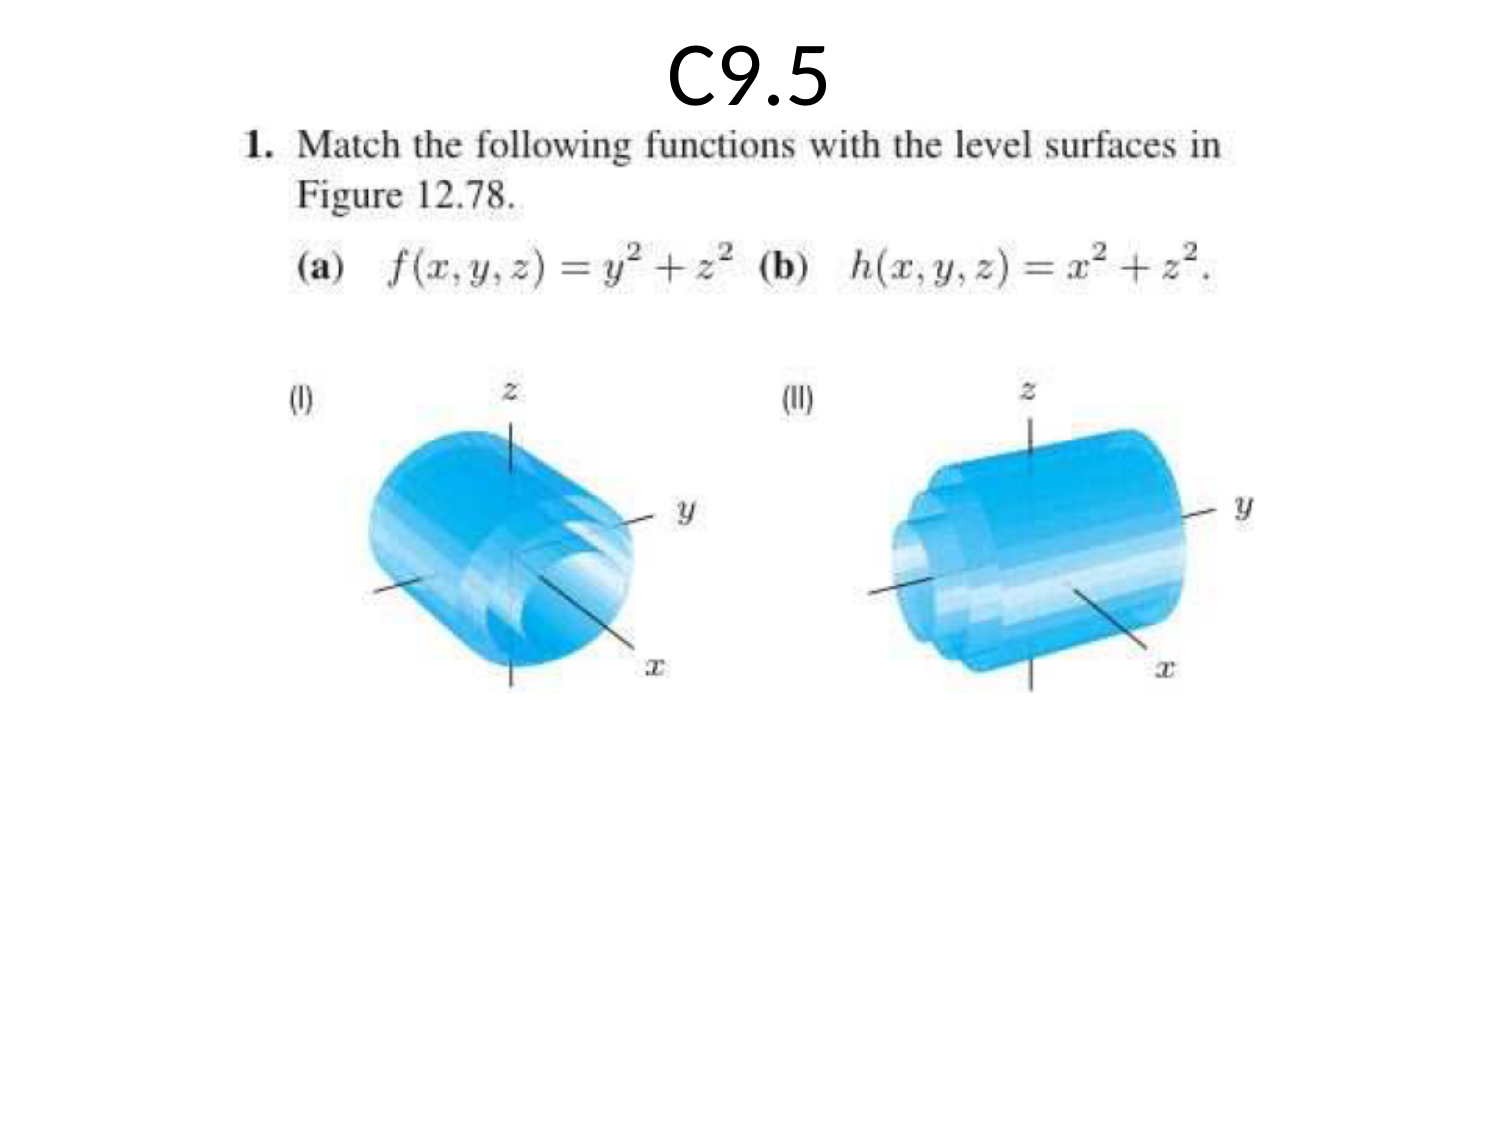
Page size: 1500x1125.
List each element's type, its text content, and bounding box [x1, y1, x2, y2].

picture [238, 124, 1262, 693]
title C9.5 [75, 0, 1425, 163]
